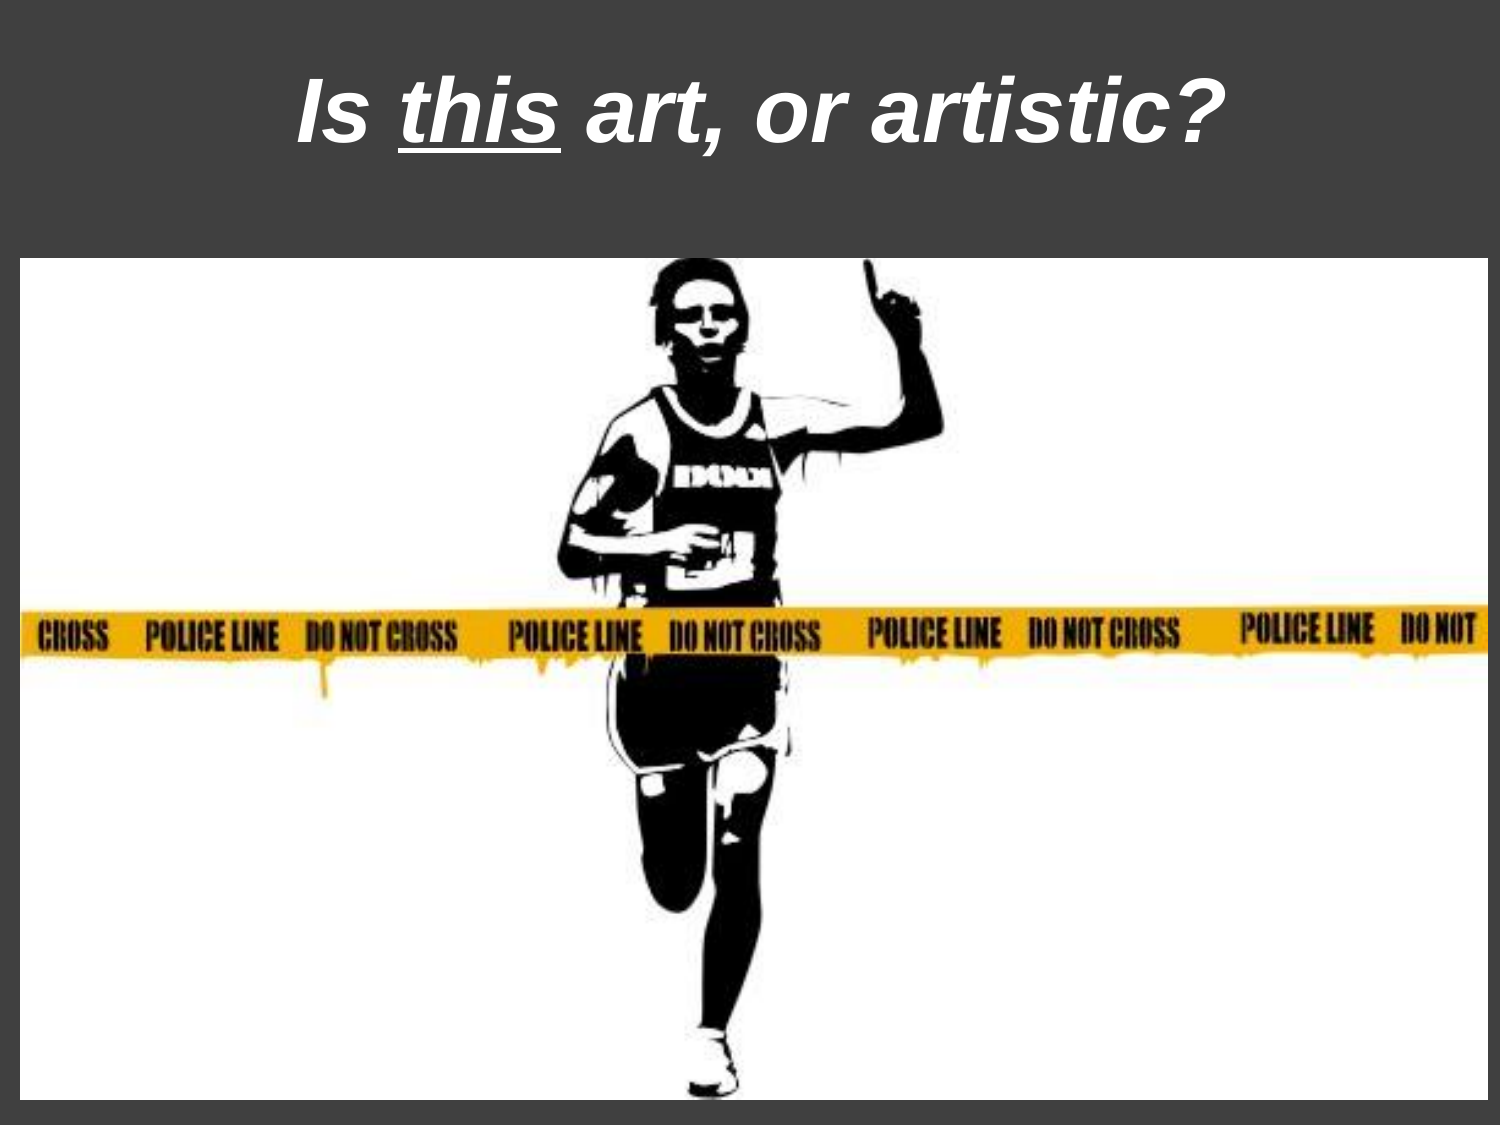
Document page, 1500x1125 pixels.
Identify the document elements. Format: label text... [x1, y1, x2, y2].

picture [19, 258, 1488, 1101]
title Is this art, or artistic? [87, 12, 1438, 201]
